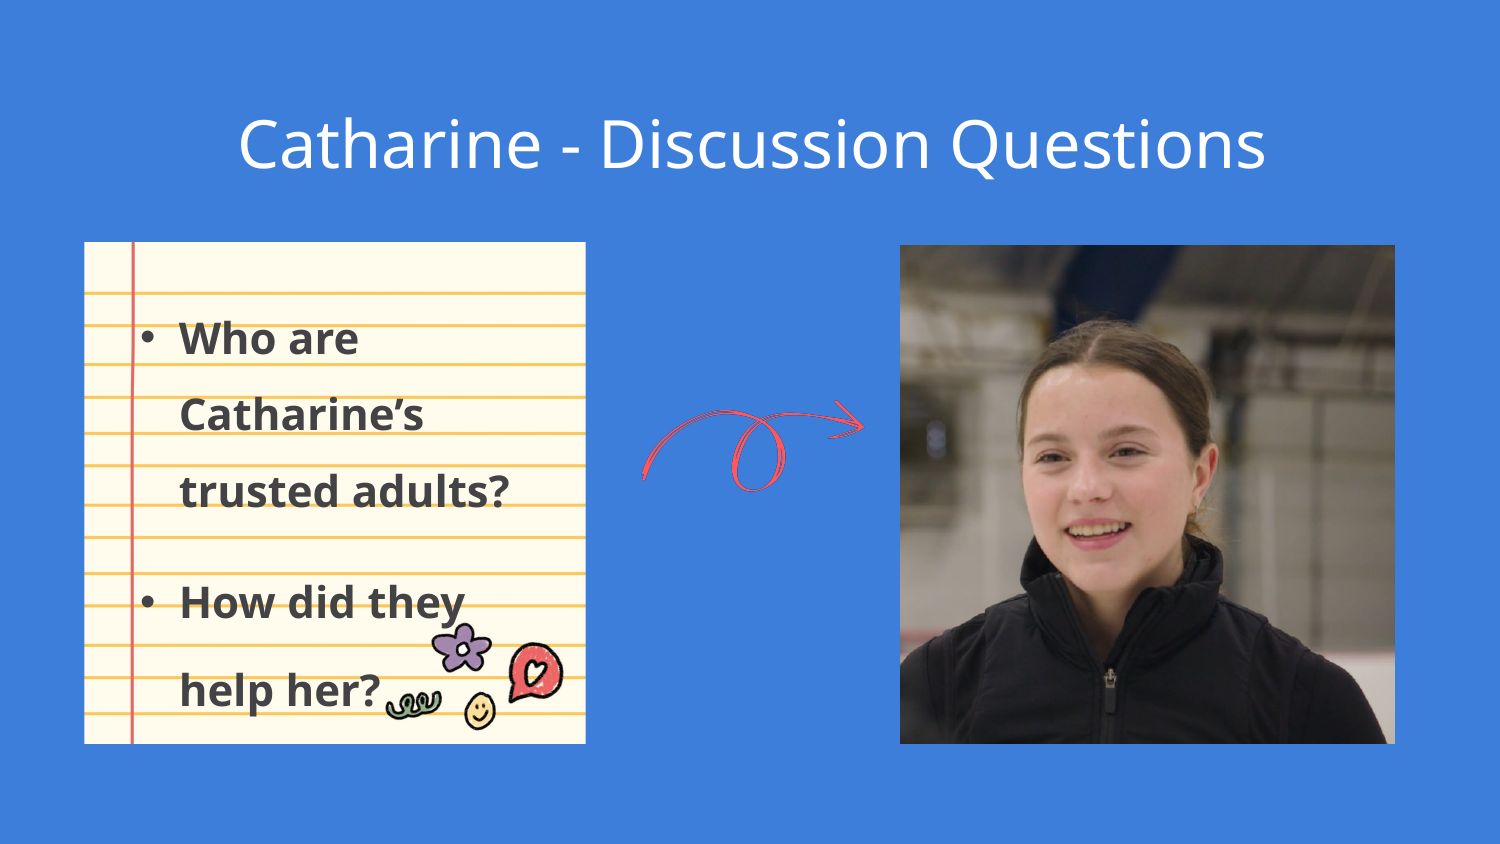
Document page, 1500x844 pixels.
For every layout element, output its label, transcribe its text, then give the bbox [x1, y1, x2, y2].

text_box [900, 245, 1395, 744]
text_box Catharine - Discussion Questions [166, 47, 1340, 182]
text_box [641, 400, 865, 496]
text_box Who are Catharine’s trusted adults? How did they help her? [103, 286, 536, 716]
text_box [84, 242, 586, 744]
